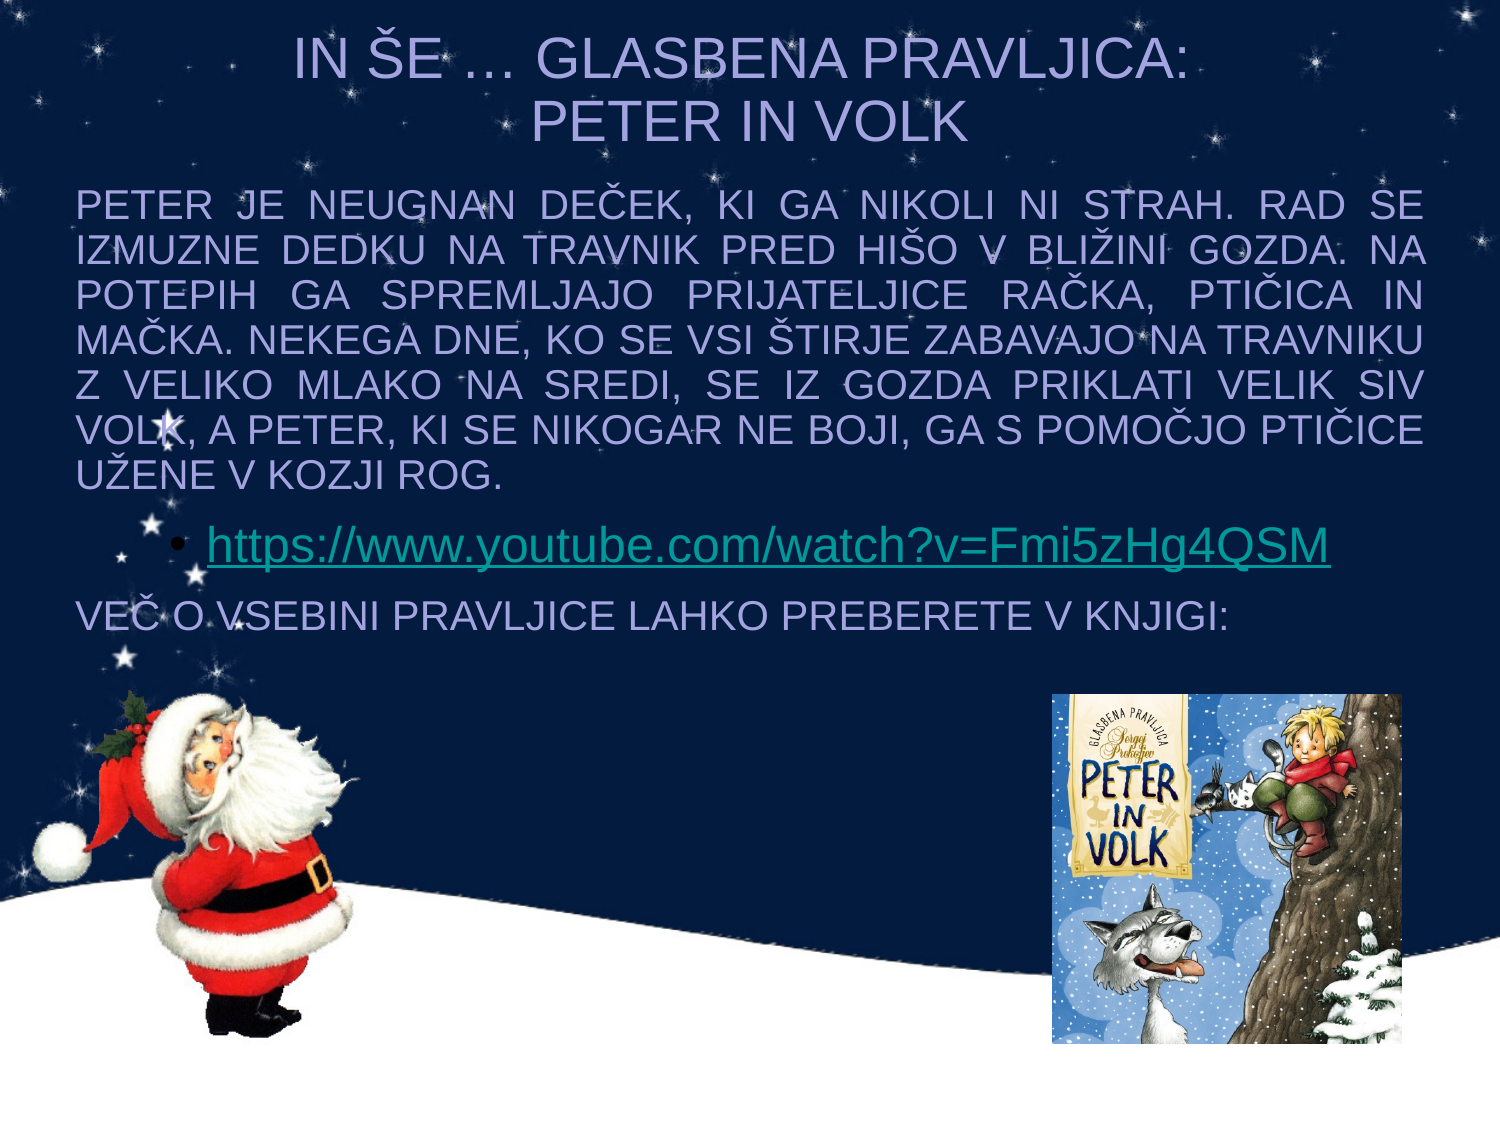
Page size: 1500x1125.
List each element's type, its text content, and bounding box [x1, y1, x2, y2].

picture [0, 0, 1500, 1125]
title IN ŠE … GLASBENA PRAVLJICA: PETER IN VOLK [75, 25, 1425, 157]
subtitle PETER JE NEUGNAN DEČEK, KI GA NIKOLI NI STRAH. RAD SE IZMUZNE DEDKU NA TRAVNIK PRED HIŠO V BLIŽINI GOZDA. NA POTEPIH GA SPREMLJAJO PRIJATELJICE RAČKA, PTIČICA IN MAČKA. NEKEGA DNE, KO SE VSI ŠTIRJE ZABAVAJO NA TRAVNIKU Z VELIKO MLAKO NA SREDI, SE IZ GOZDA PRIKLATI VELIK SIV VOLK, A PETER, KI SE NIKOGAR NE BOJI, GA S POMOČJO PTIČICE UŽENE V KOZJI ROG. https://www.youtube.com/watch?v=Fmi5zHg4QSM VEČ O VSEBINI PRAVLJICE LAHKO PREBERETE V KNJIGI: [75, 212, 1425, 677]
